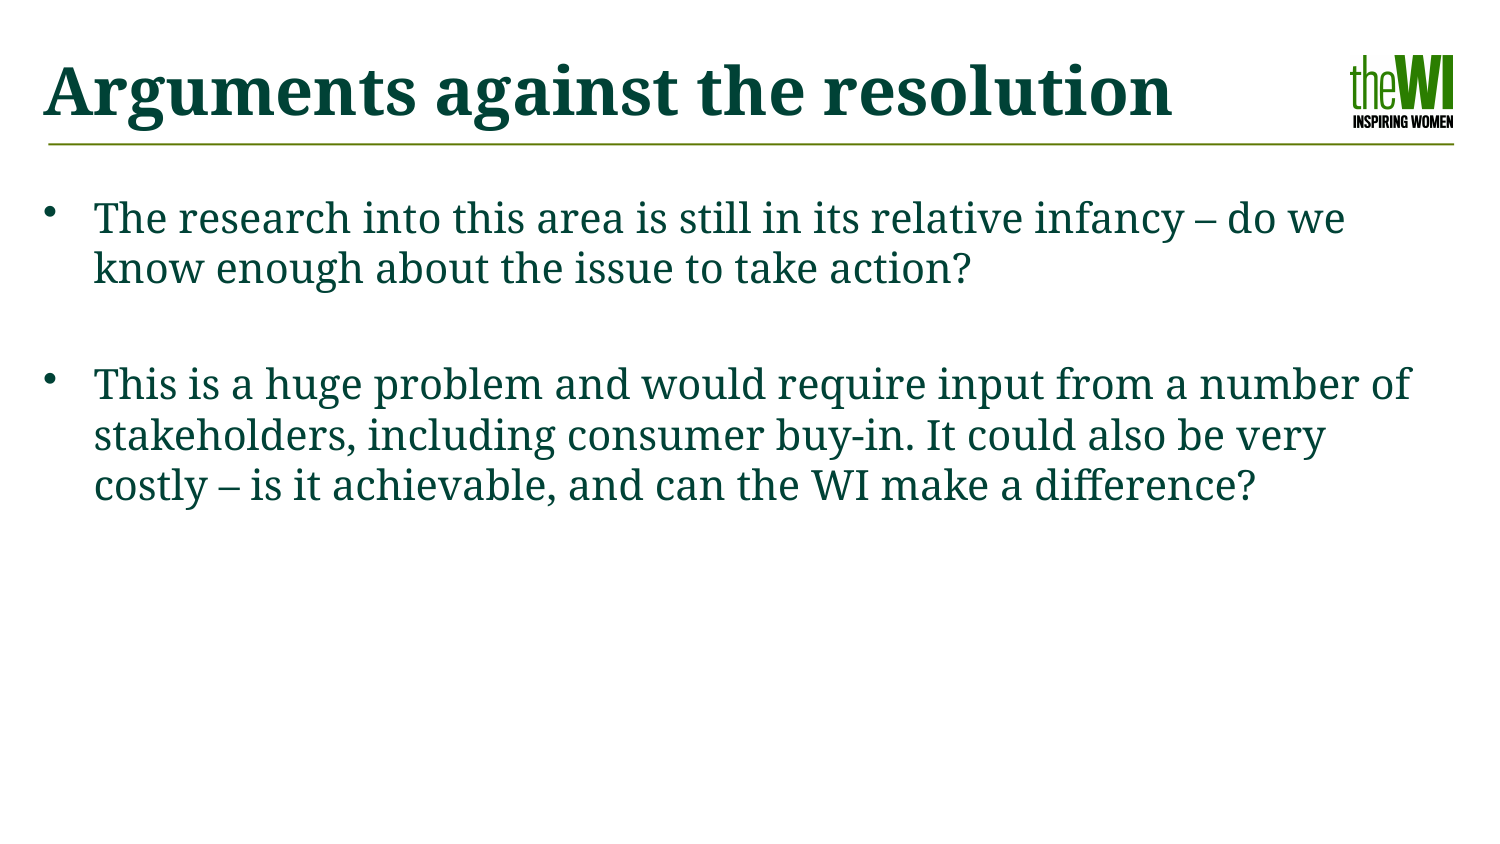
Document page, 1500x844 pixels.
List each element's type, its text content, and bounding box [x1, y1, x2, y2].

title Arguments against the resolution [37, 44, 1223, 127]
picture [1350, 55, 1453, 128]
list The research into this area is still in its relative infancy – do we know enough about the issue to take action? This is a huge problem and would require input from a number of stakeholders, including consumer buy-in. It could also be very costly – is it achievable, and can the WI make a difference? [37, 185, 1457, 777]
